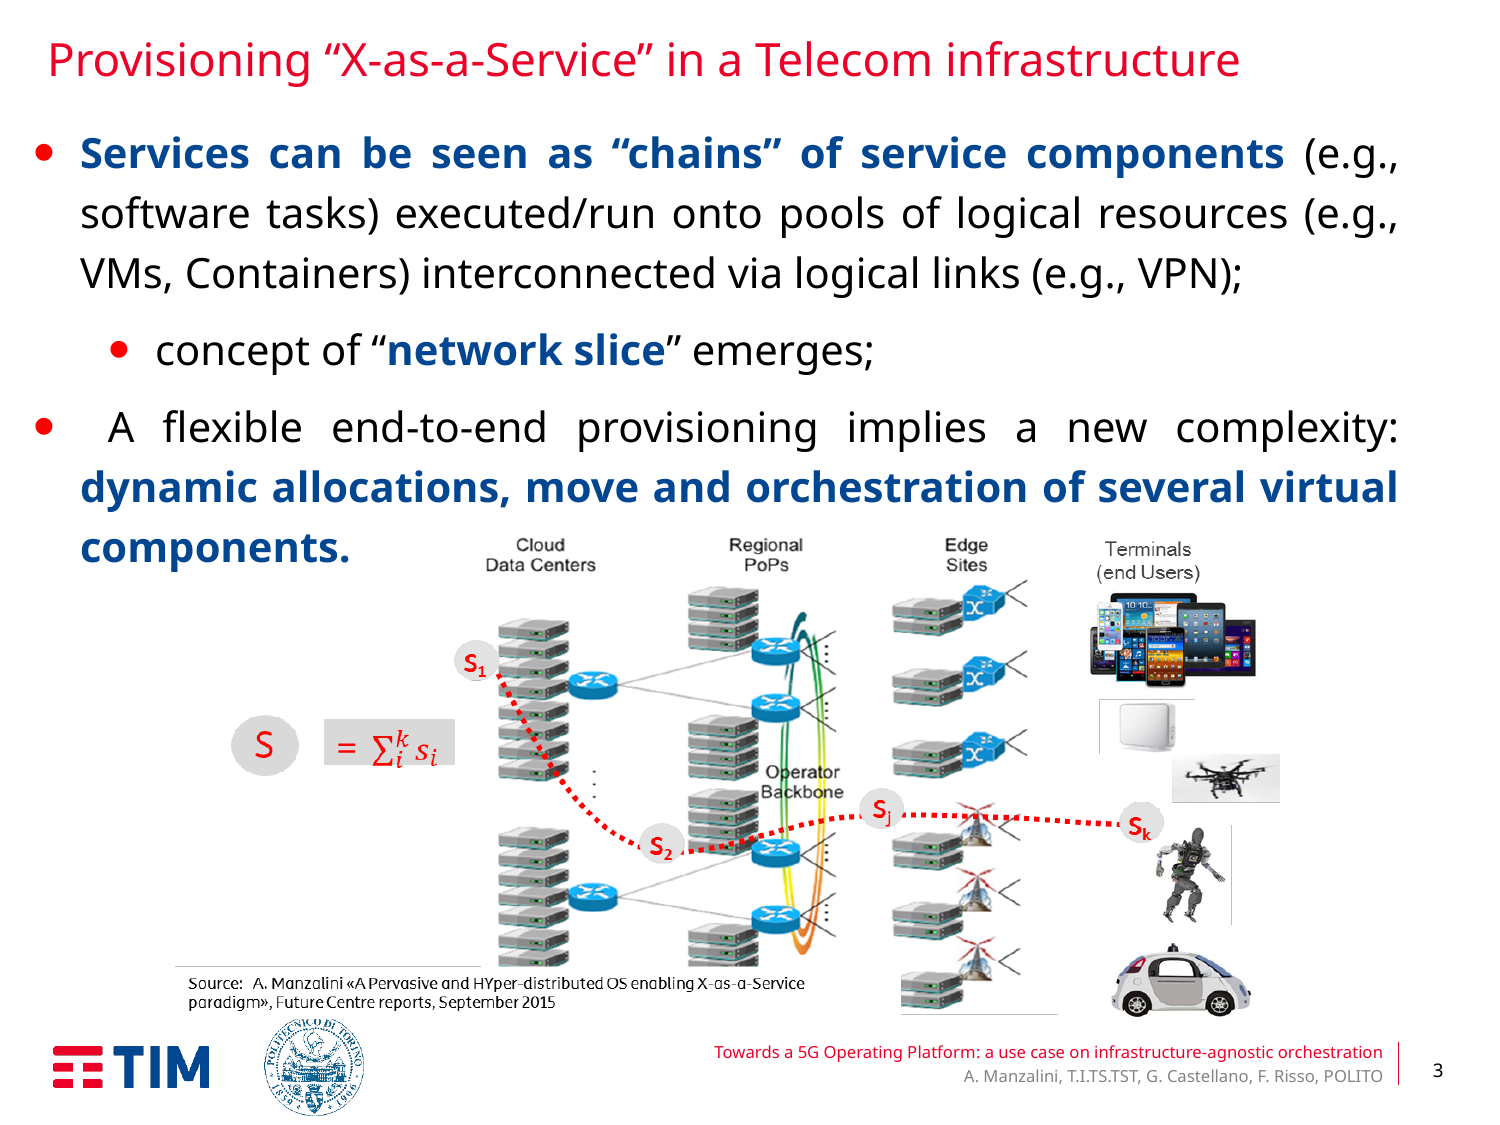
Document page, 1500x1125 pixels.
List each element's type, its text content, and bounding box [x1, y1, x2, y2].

title Provisioning “X-as-a-Service” in a Telecom infrastructure [47, 37, 1475, 146]
picture [53, 1046, 209, 1088]
text_box Services can be seen as “chains” of service components (e.g., software tasks) executed/run onto pools of logical resources (e.g., VMs, Containers) interconnected via logical links (e.g., VPN); concept of “network slice” emerges; A flexible end-to-end provisioning implies a new complexity: dynamic allocations, move and orchestration of several virtual components. [33, 117, 1400, 413]
picture [175, 529, 1280, 1116]
